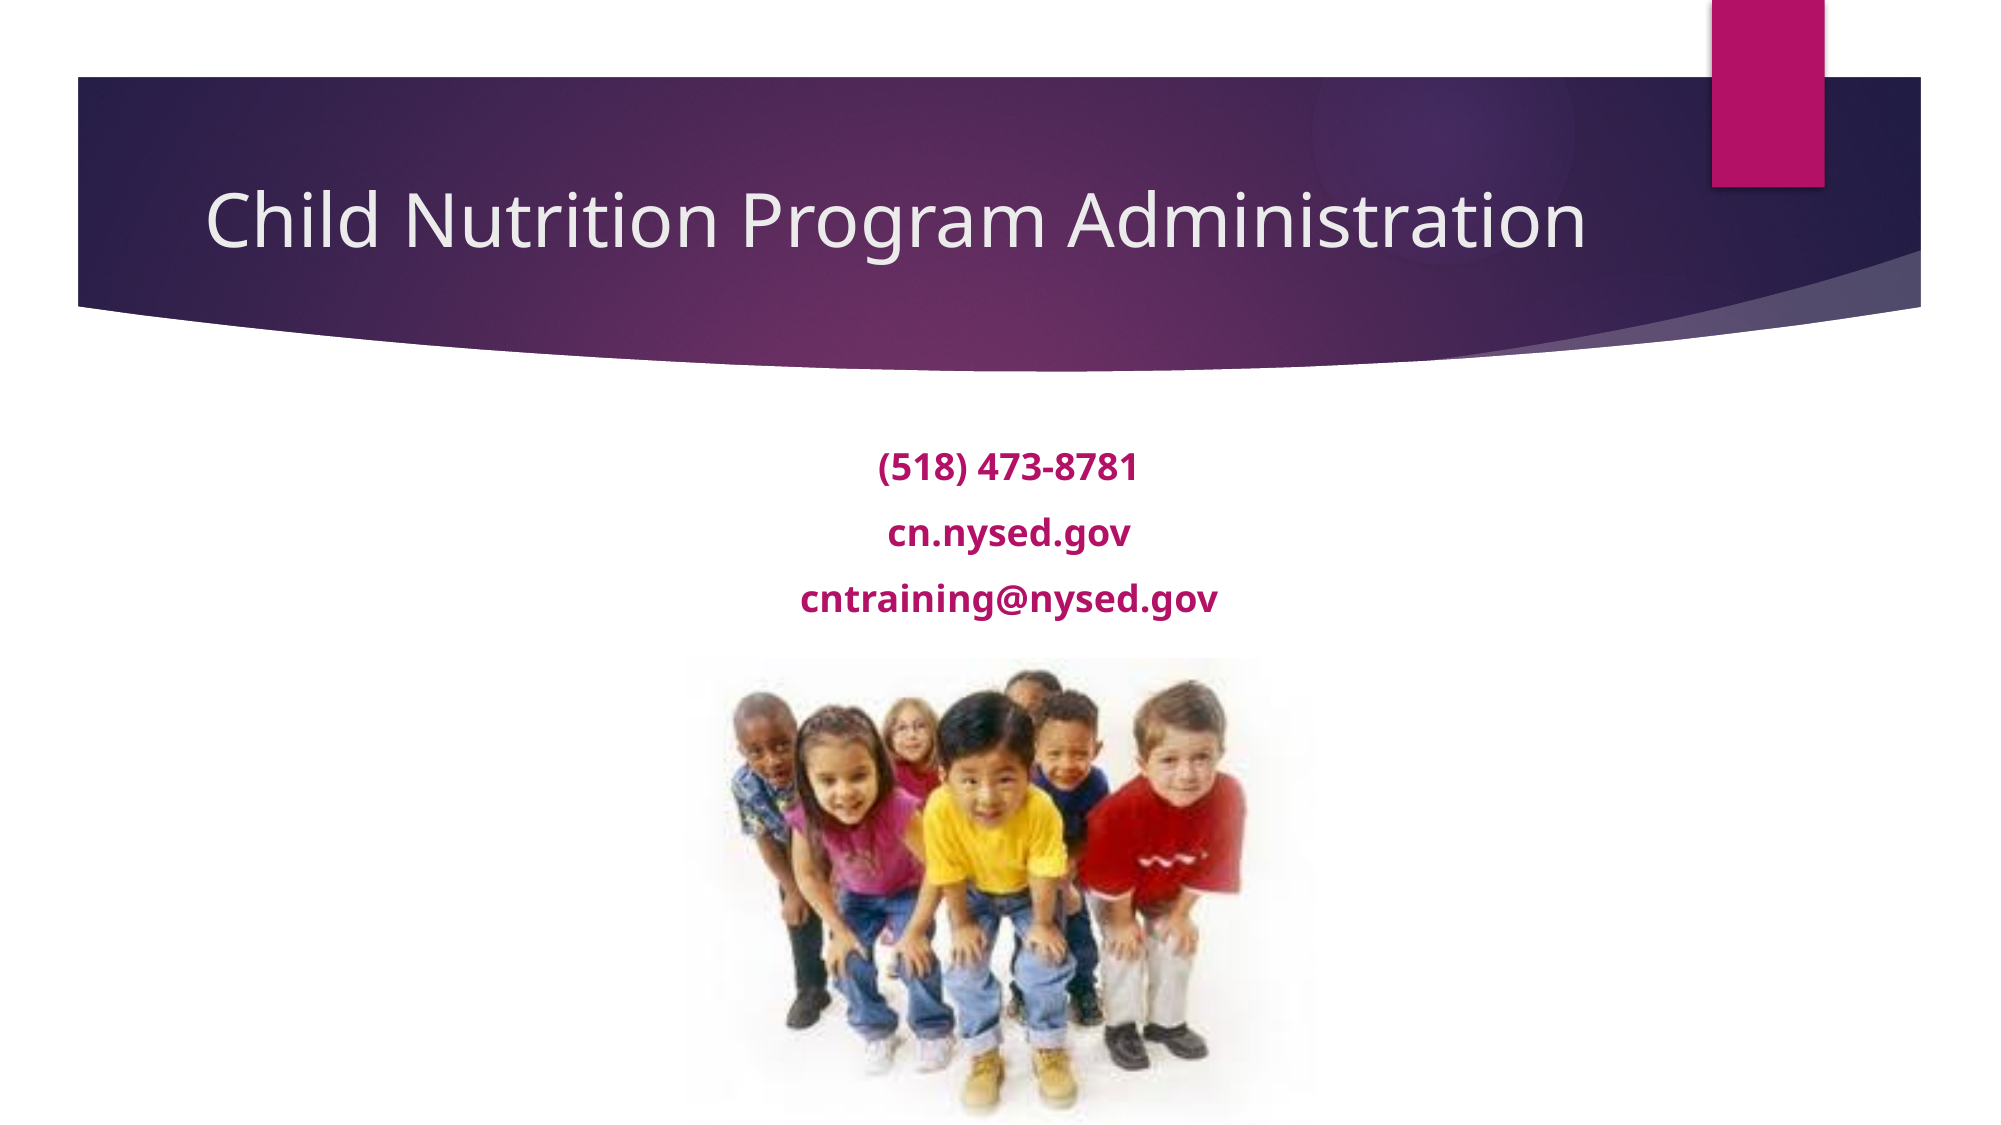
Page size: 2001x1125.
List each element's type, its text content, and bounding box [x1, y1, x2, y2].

title Child Nutrition Program Administration [189, 159, 1627, 276]
list (518) 473-8781 cn.nysed.gov cntraining@nysed.gov [331, 435, 1669, 966]
picture [684, 658, 1316, 1125]
